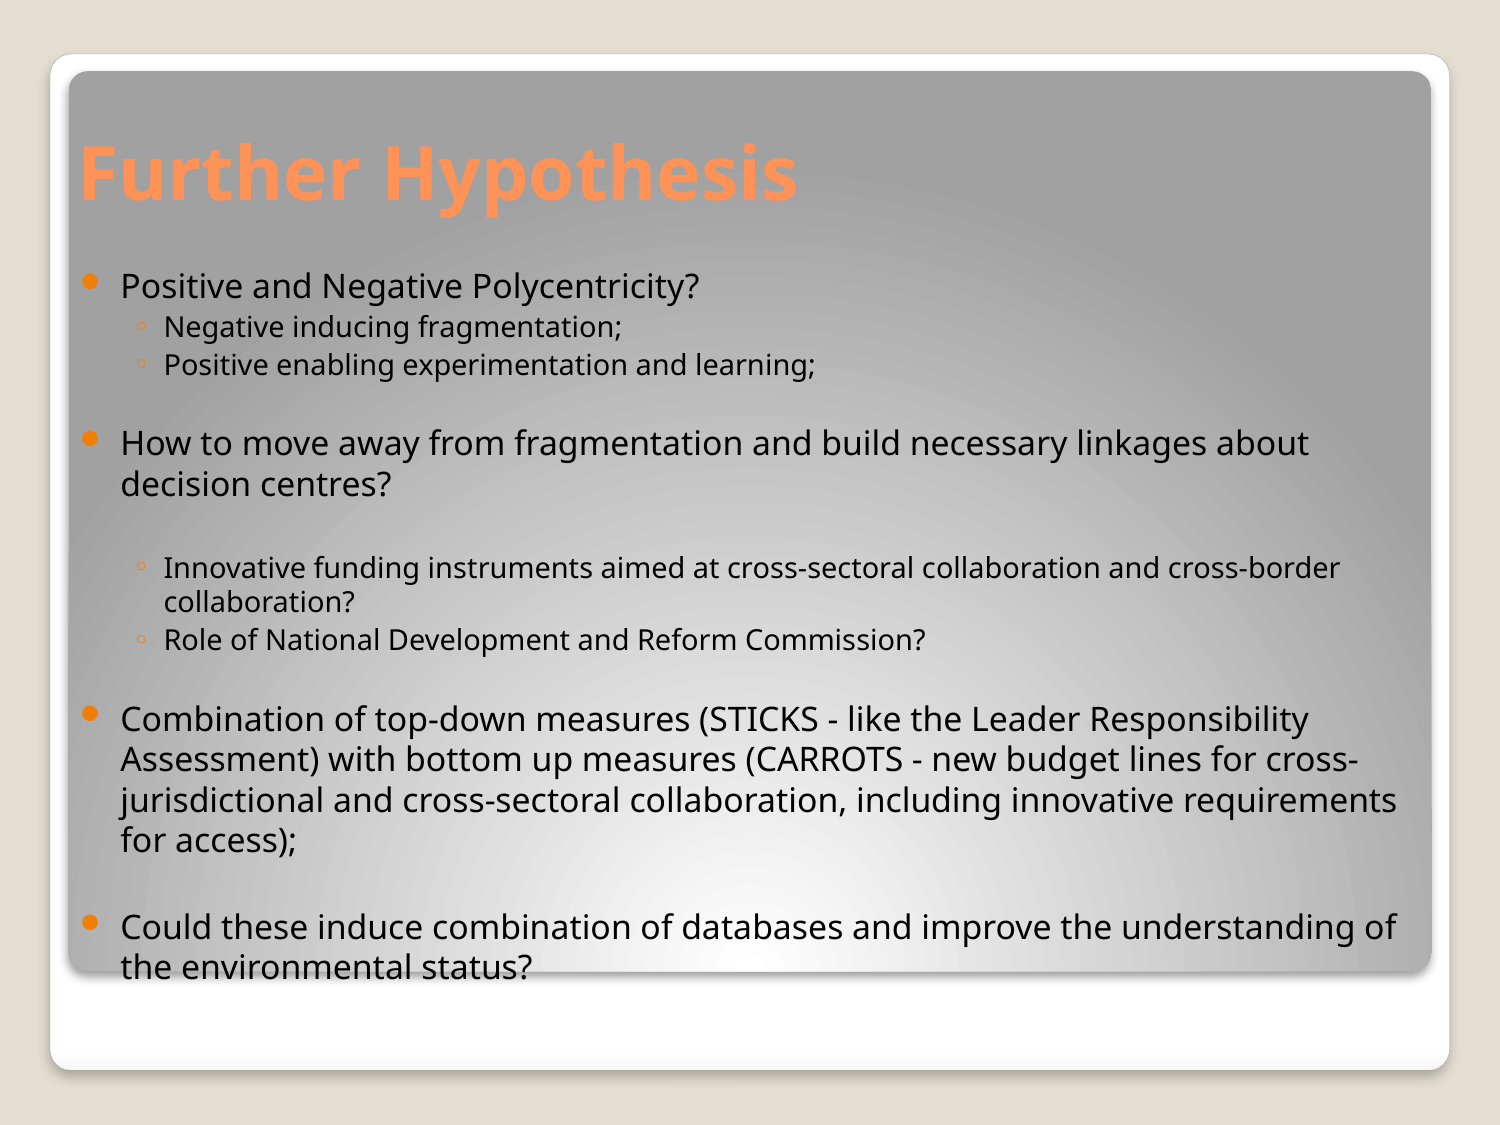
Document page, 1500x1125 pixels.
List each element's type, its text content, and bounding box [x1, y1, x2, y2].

title Further Hypothesis [62, 50, 1405, 223]
list Positive and Negative Polycentricity? Negative inducing fragmentation; Positive enabling experimentation and learning; How to move away from fragmentation and build necessary linkages about decision centres? Innovative funding instruments aimed at cross-sectoral collaboration and cross-border collaboration? Role of National Development and Reform Commission? Combination of top-down measures (STICKS - like the Leader Responsibility Assessment) with bottom up measures (CARROTS - new budget lines for cross-jurisdictional and cross-sectoral collaboration, including innovative requirements for access); Could these induce combination of databases and improve the understanding of the environmental status? [50, 249, 1450, 1000]
